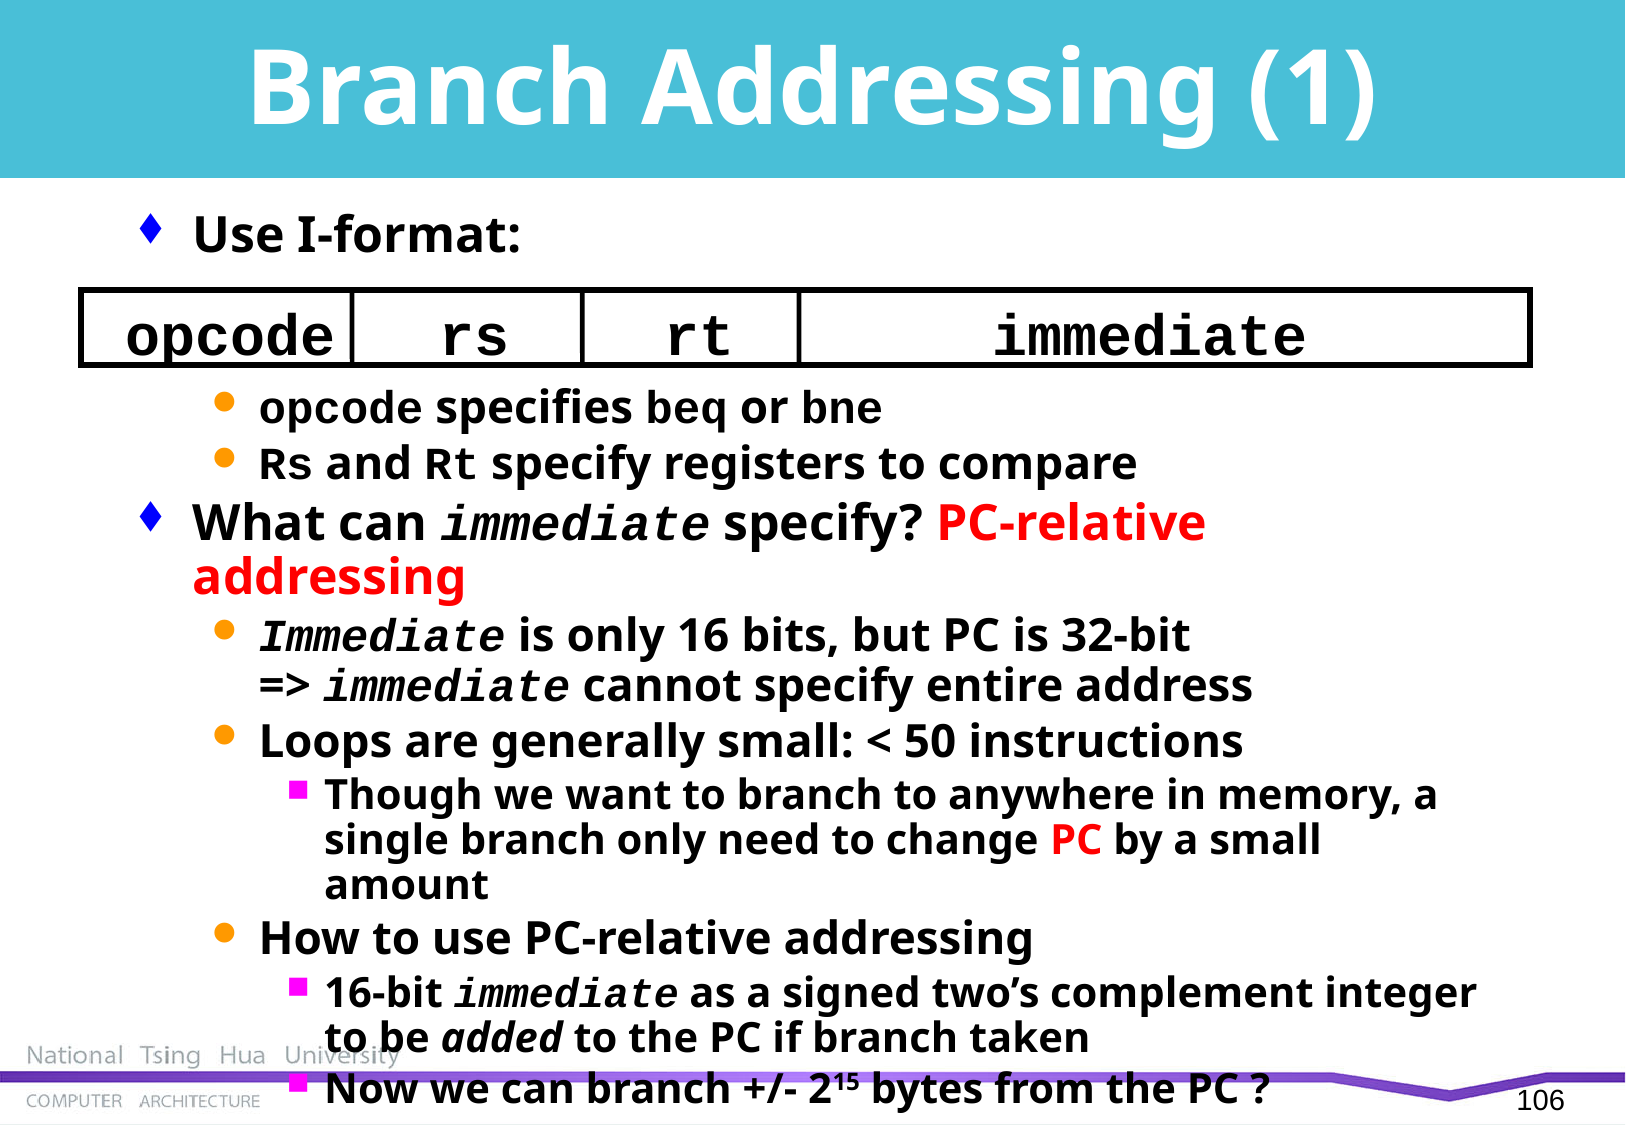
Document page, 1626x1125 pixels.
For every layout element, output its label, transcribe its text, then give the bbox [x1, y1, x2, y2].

list Use I-format: opcode specifies beq or bne Rs and Rt specify registers to compare What can immediate specify? PC-relative addressing Immediate is only 16 bits, but PC is 32-bit => immediate cannot specify entire address Loops are generally small: < 50 instructions Though we want to branch to anywhere in memory, a single branch only need to change PC by a small amount How to use PC-relative addressing 16-bit immediate as a signed two’s complement integer to be added to the PC if branch taken Now we can branch +/- 215 bytes from the PC ? [121, 202, 1504, 288]
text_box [80, 289, 1531, 451]
list Use I-format: opcode specifies beq or bne Rs and Rt specify registers to compare What can immediate specify? PC-relative addressing Immediate is only 16 bits, but PC is 32-bit => immediate cannot specify entire address Loops are generally small: < 50 instructions Though we want to branch to anywhere in memory, a single branch only need to change PC by a small amount How to use PC-relative addressing 16-bit immediate as a signed two’s complement integer to be added to the PC if branch taken Now we can branch +/- 215 bytes from the PC ? [121, 458, 1504, 1036]
slide_number 105 [1241, 1060, 1581, 1125]
picture [0, 0, 1626, 1125]
title Branch Addressing (1) [121, 19, 1504, 167]
